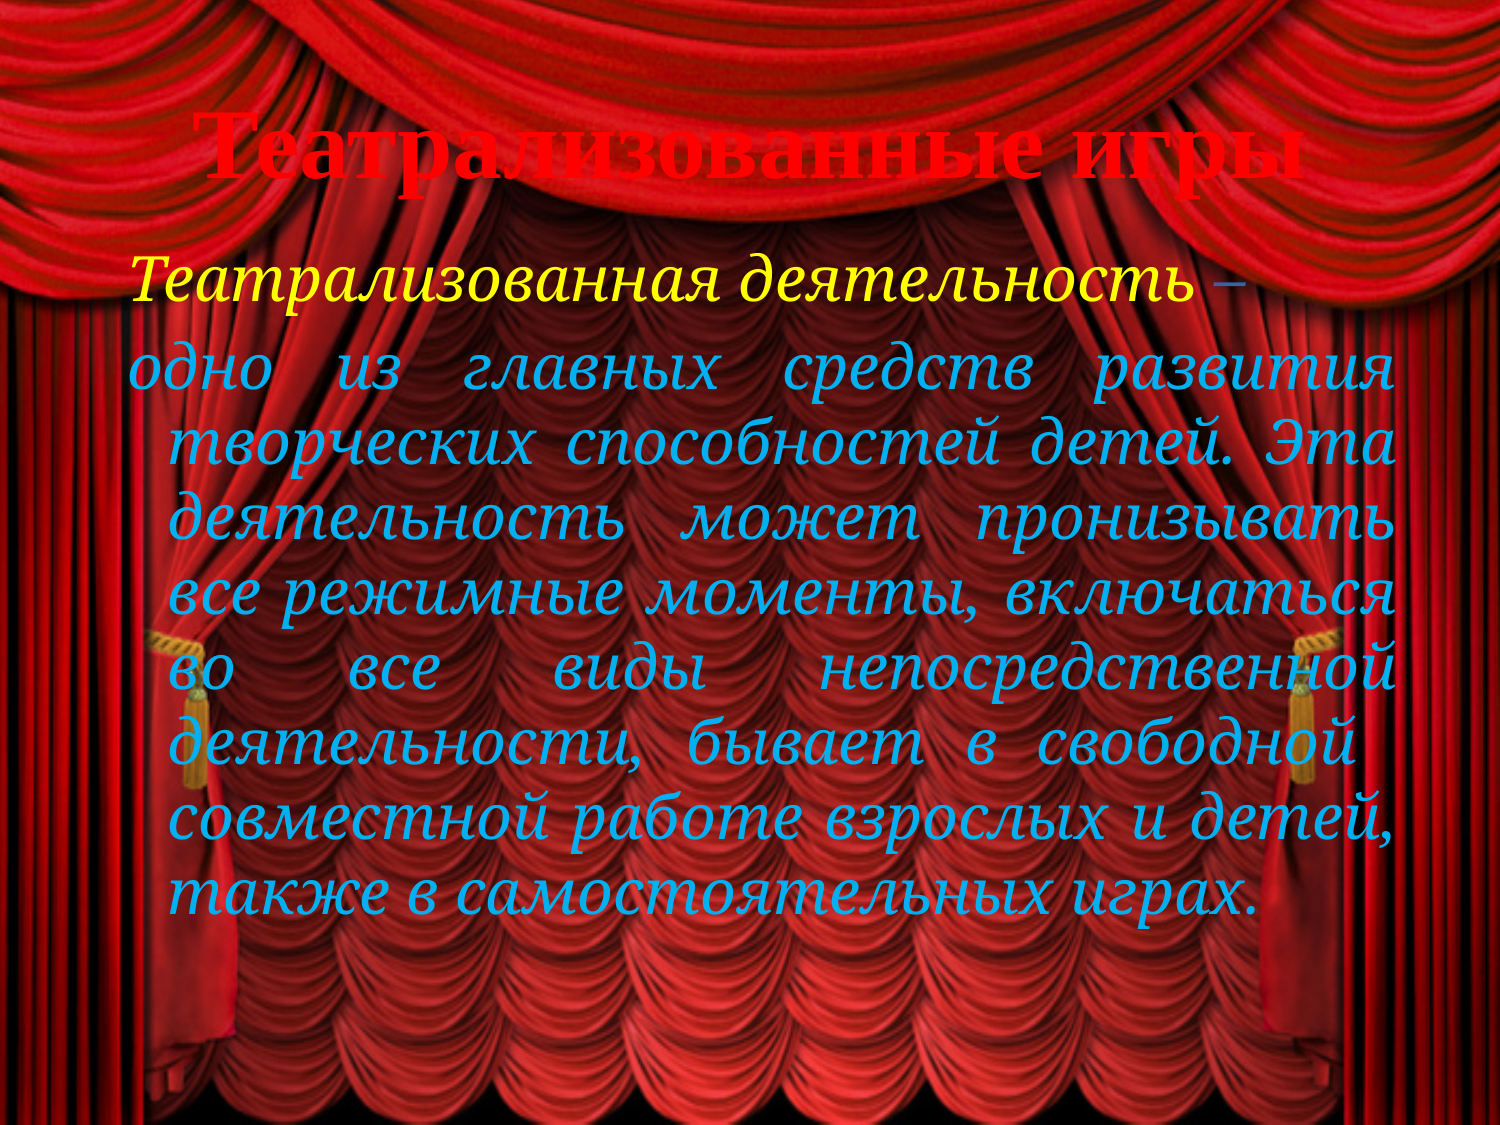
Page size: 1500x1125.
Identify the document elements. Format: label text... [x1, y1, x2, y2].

title Театрализованные игры [75, 45, 1425, 233]
list Театрализованная деятельность – одно из главных средств развития творческих способностей детей. Эта деятельность может пронизывать все режимные моменты, включаться во все виды непосредственной деятельности, бывает в свободной совместной работе взрослых и детей, также в самостоятельных играх. [112, 231, 1414, 988]
picture [0, 0, 1500, 1125]
